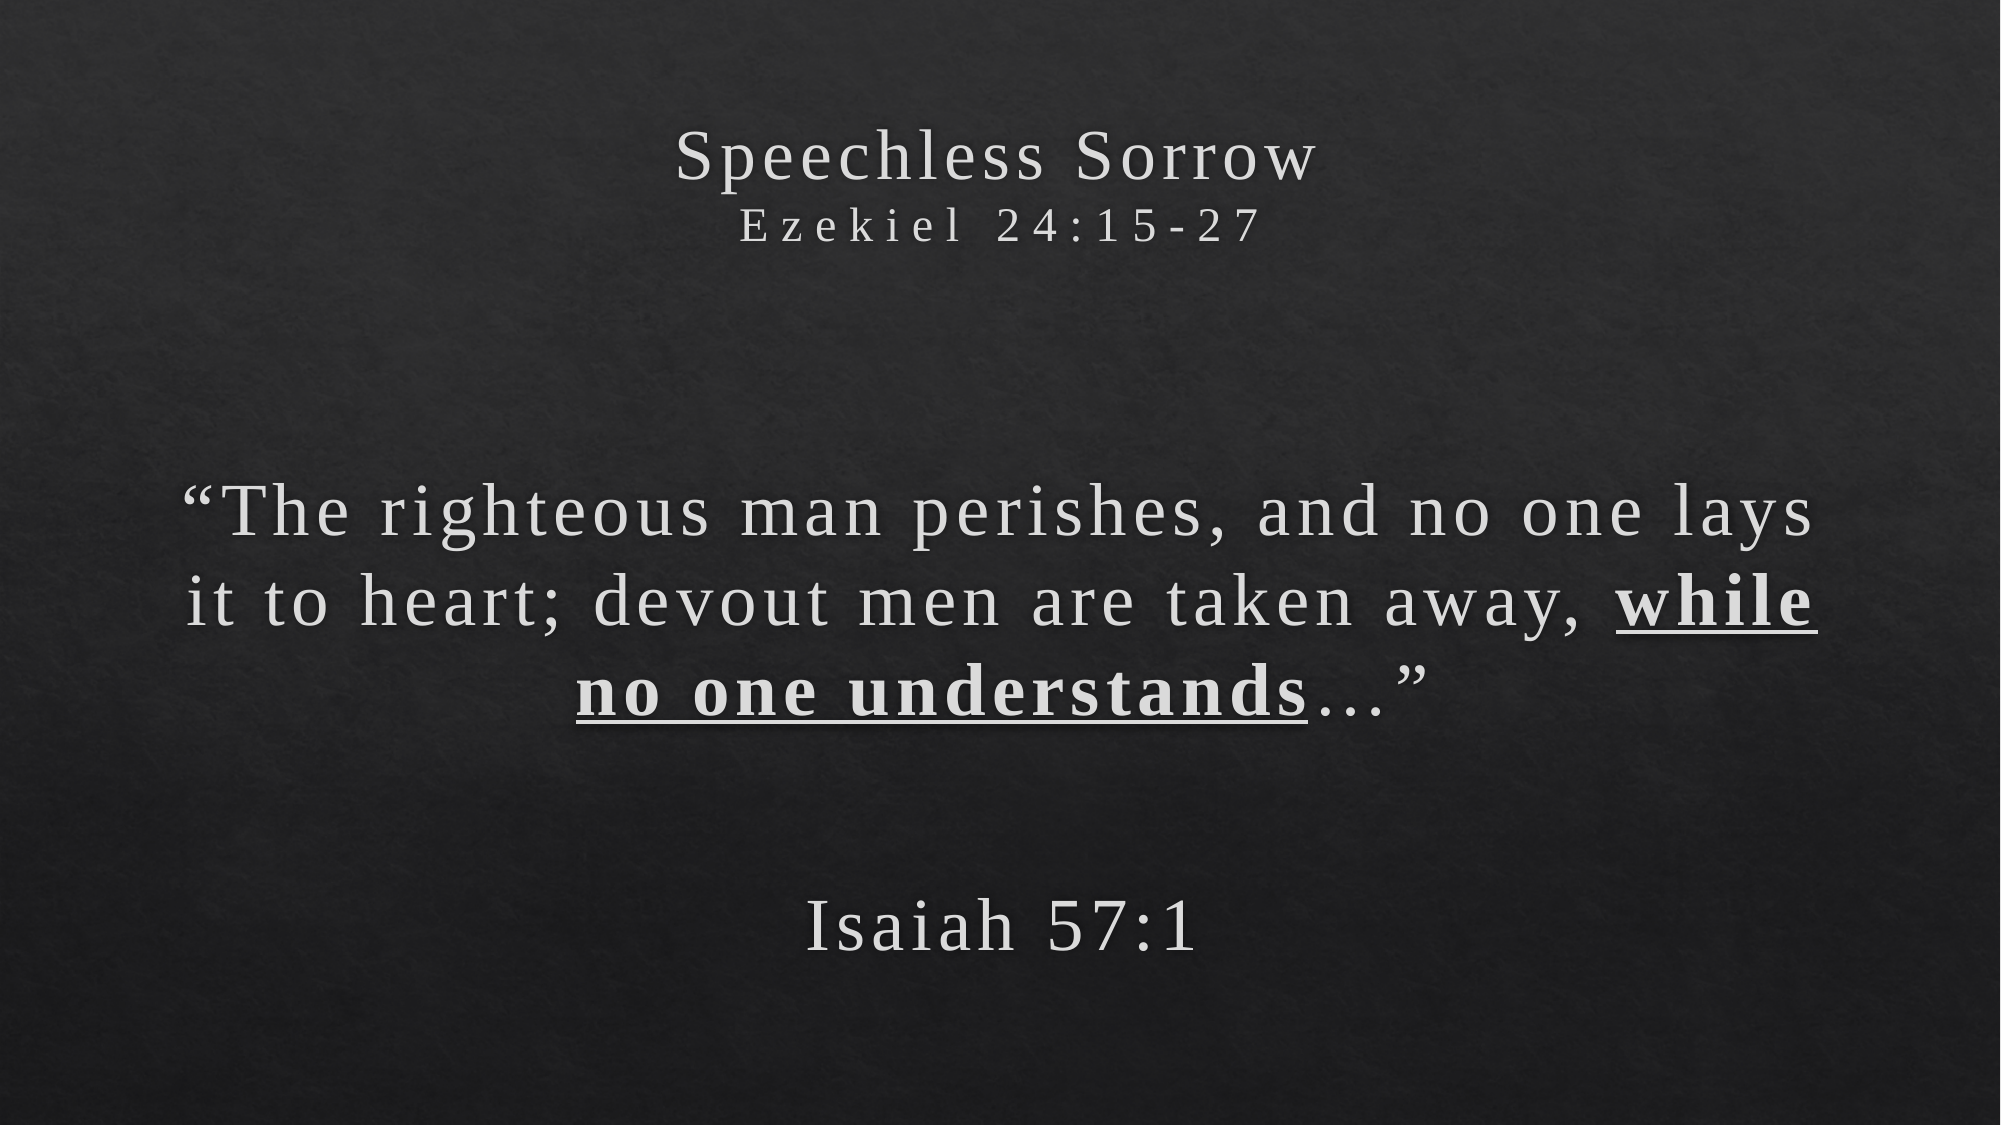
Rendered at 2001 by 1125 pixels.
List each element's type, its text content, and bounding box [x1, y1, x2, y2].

title Speechless Sorrow Ezekiel 24:15-27 [149, 99, 1849, 260]
list “The righteous man perishes, and no one lays it to heart; devout men are taken away, while no one understands…” Isaiah 57:1 [149, 453, 1849, 1002]
